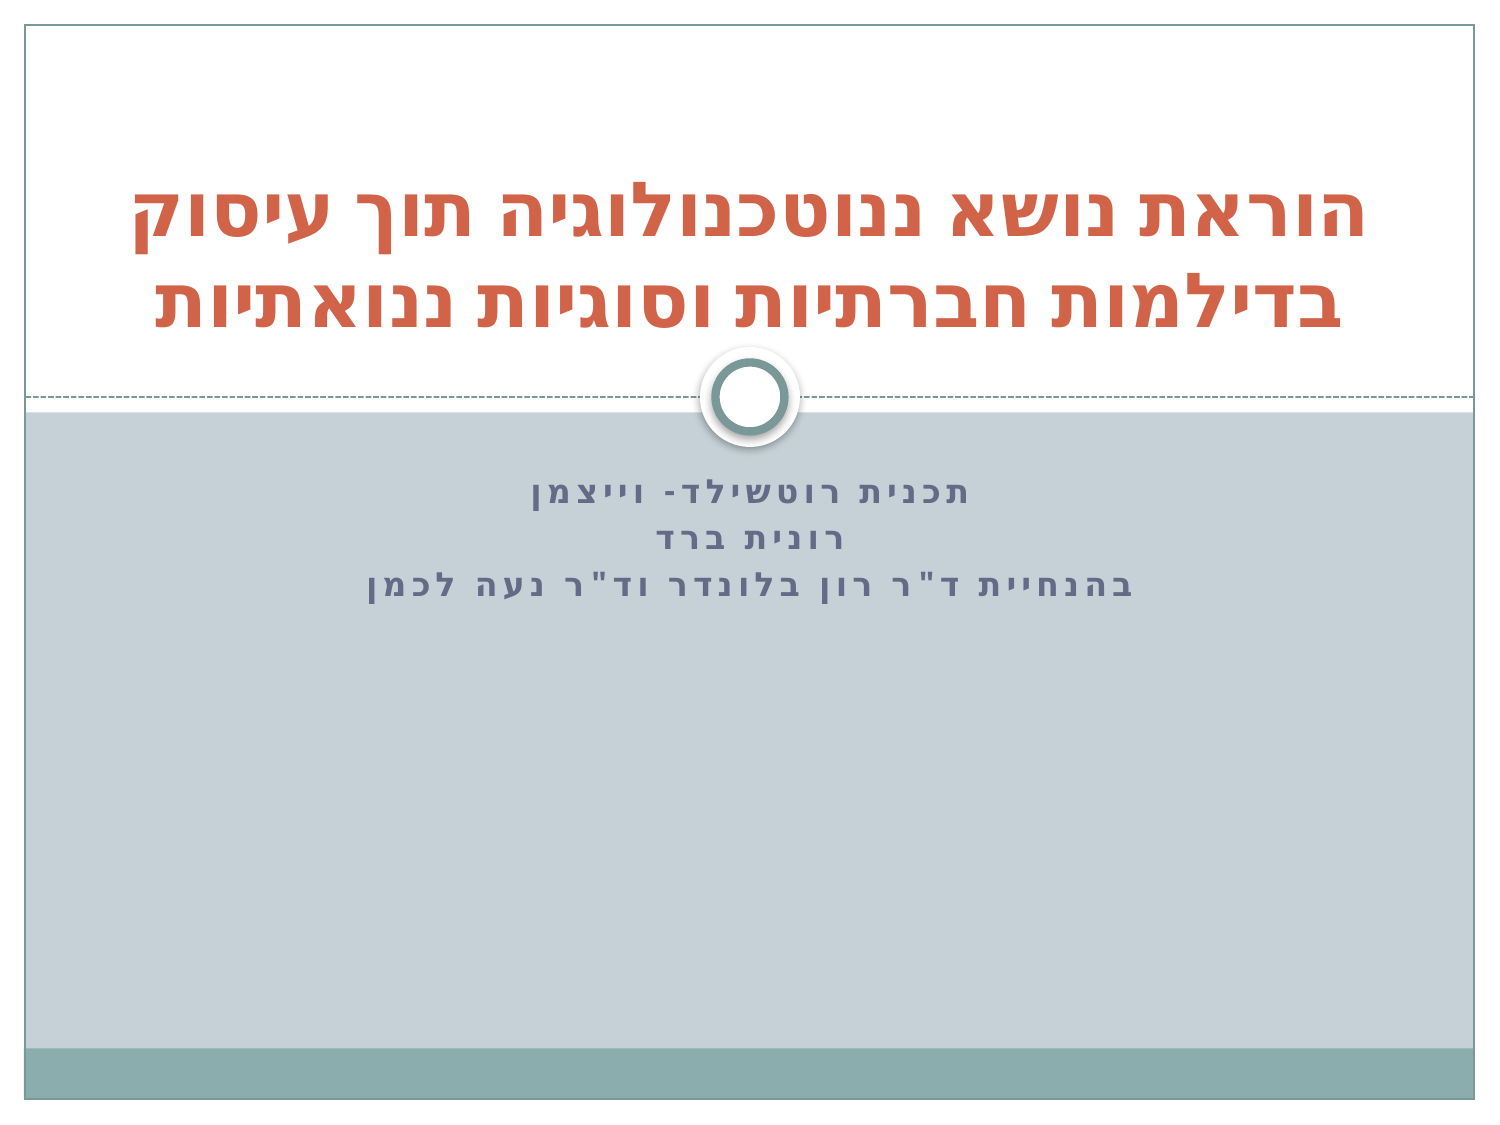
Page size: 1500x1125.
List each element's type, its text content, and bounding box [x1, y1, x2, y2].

title הוראת נושא ננוטכנולוגיה תוך עיסוק בדילמות חברתיות וסוגיות ננואתיות [112, 62, 1388, 350]
subtitle תכנית רוטשילד- וייצמן רונית ברד בהנחיית ד"ר רון בלונדר וד"ר נעה לכמן [225, 462, 1275, 750]
